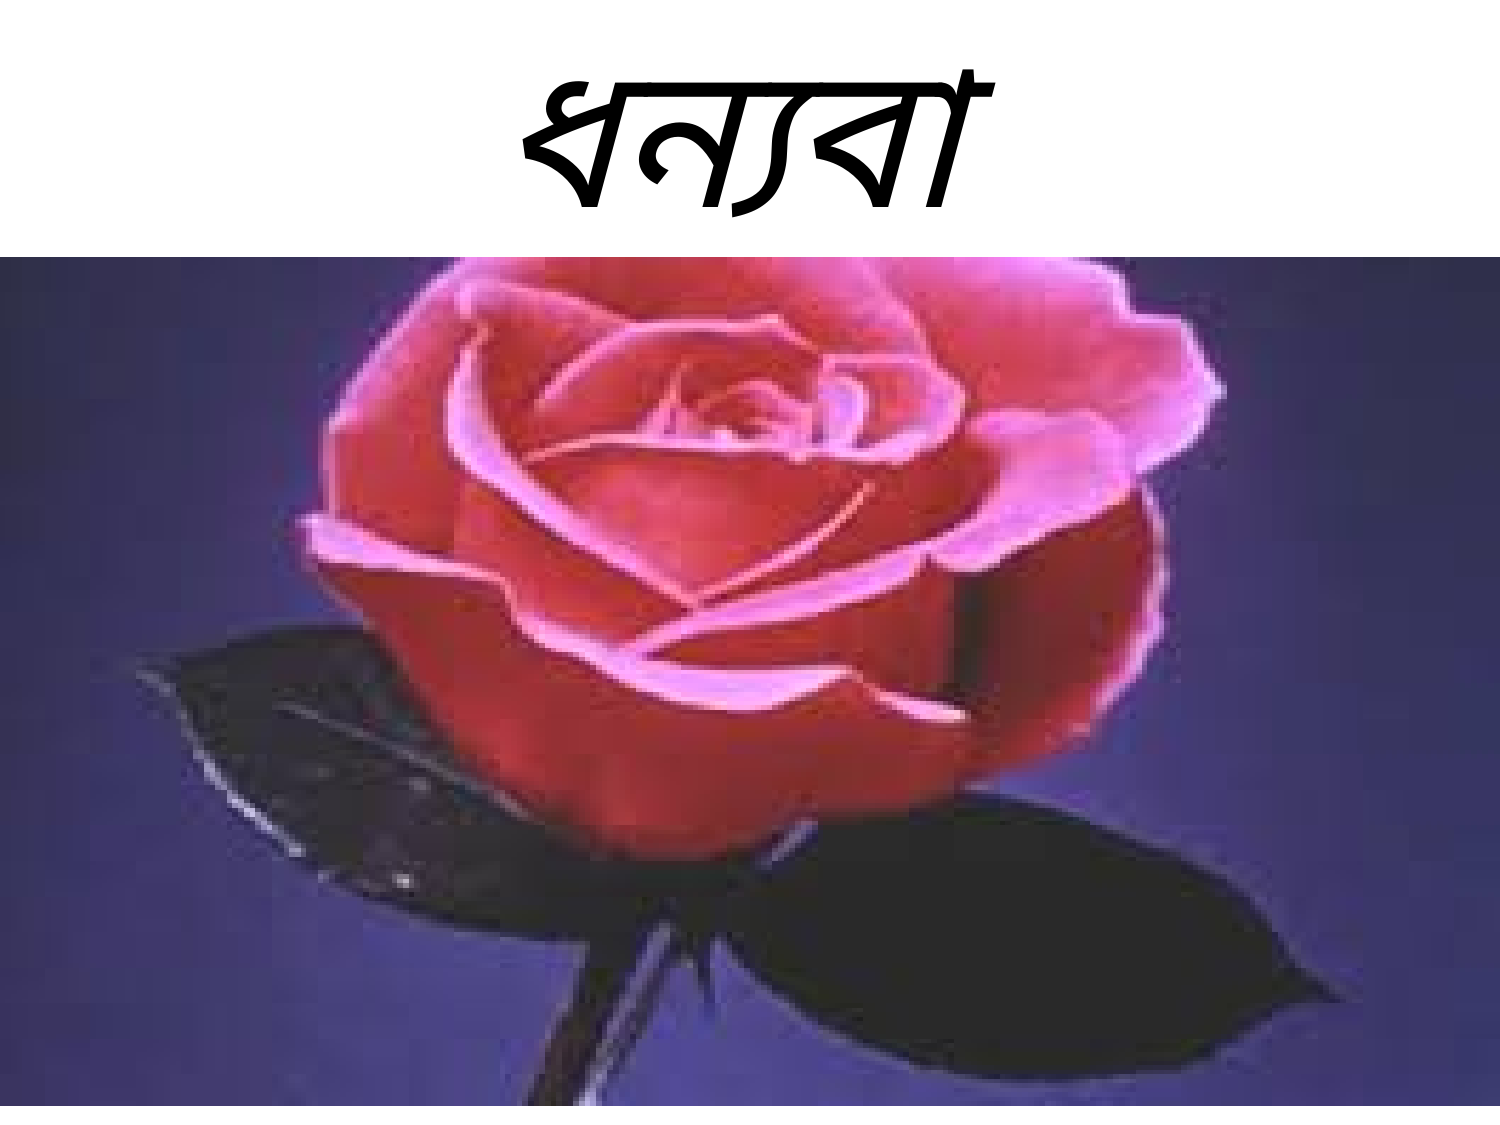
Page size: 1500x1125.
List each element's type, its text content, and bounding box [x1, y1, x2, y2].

text_box ধন্যবাদ [469, 0, 989, 255]
picture [0, 257, 1500, 1106]
